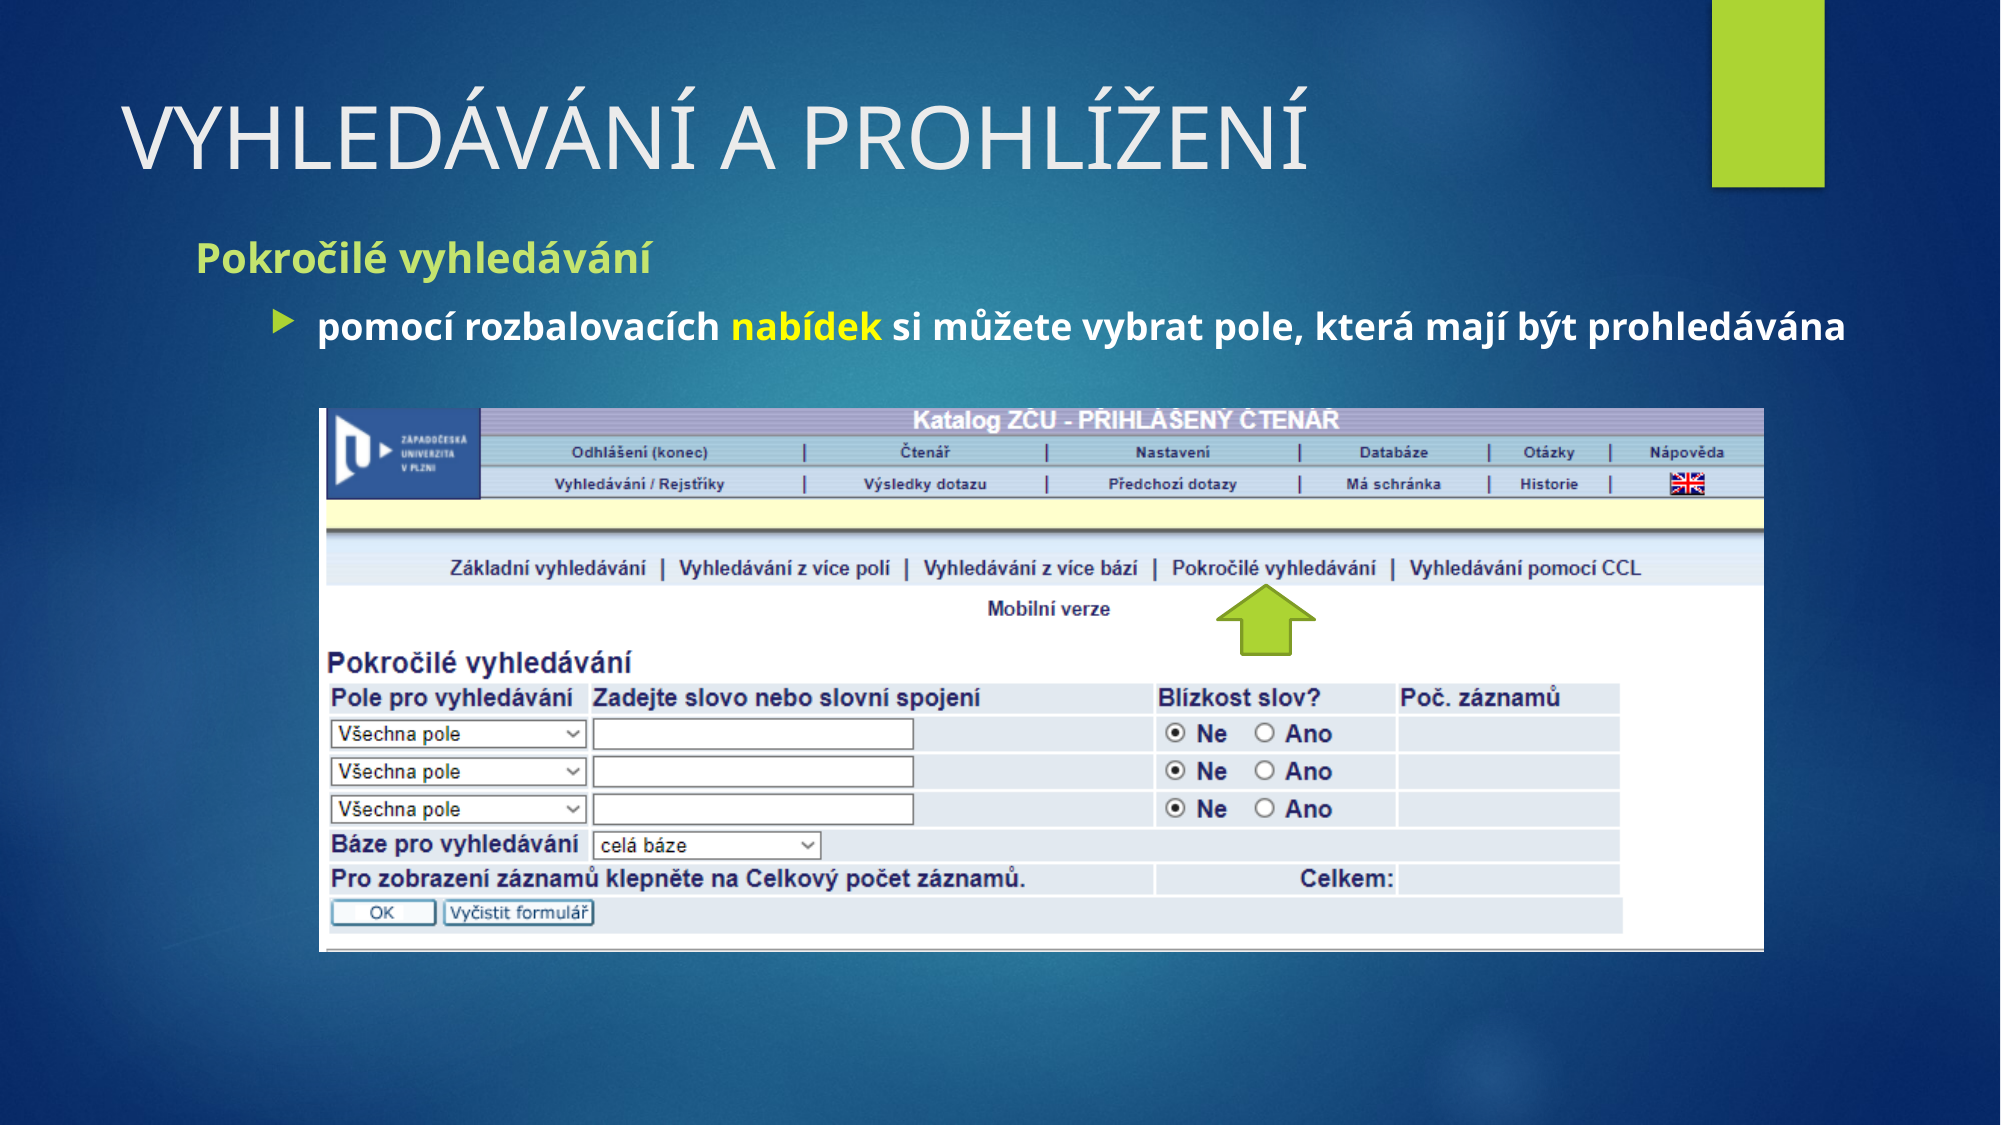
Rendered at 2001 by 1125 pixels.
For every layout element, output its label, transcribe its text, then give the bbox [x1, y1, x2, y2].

list Pokročilé vyhledávání pomocí rozbalovacích nabídek si můžete vybrat pole, která mají být prohledávána [179, 224, 1868, 913]
picture [0, 0, 2001, 1125]
title VYHLEDÁVÁNÍ A PROHLÍŽENÍ [106, 74, 1649, 225]
